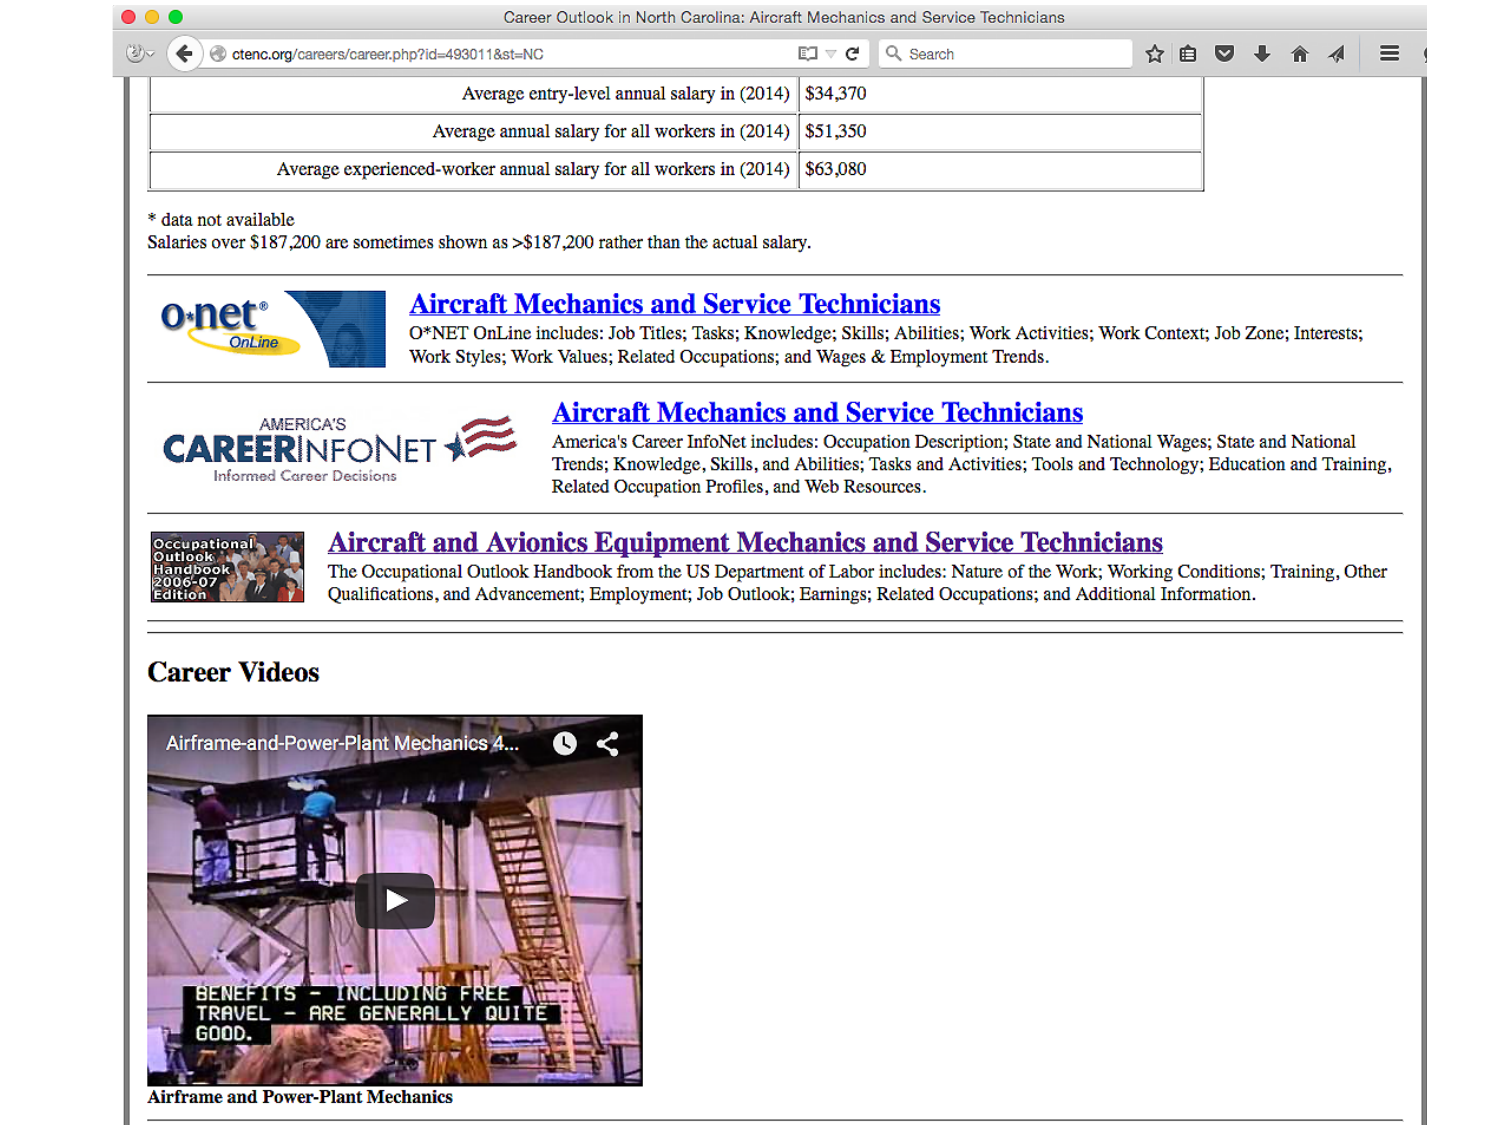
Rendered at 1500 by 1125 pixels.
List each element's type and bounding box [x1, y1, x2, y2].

list [112, 4, 1428, 1125]
